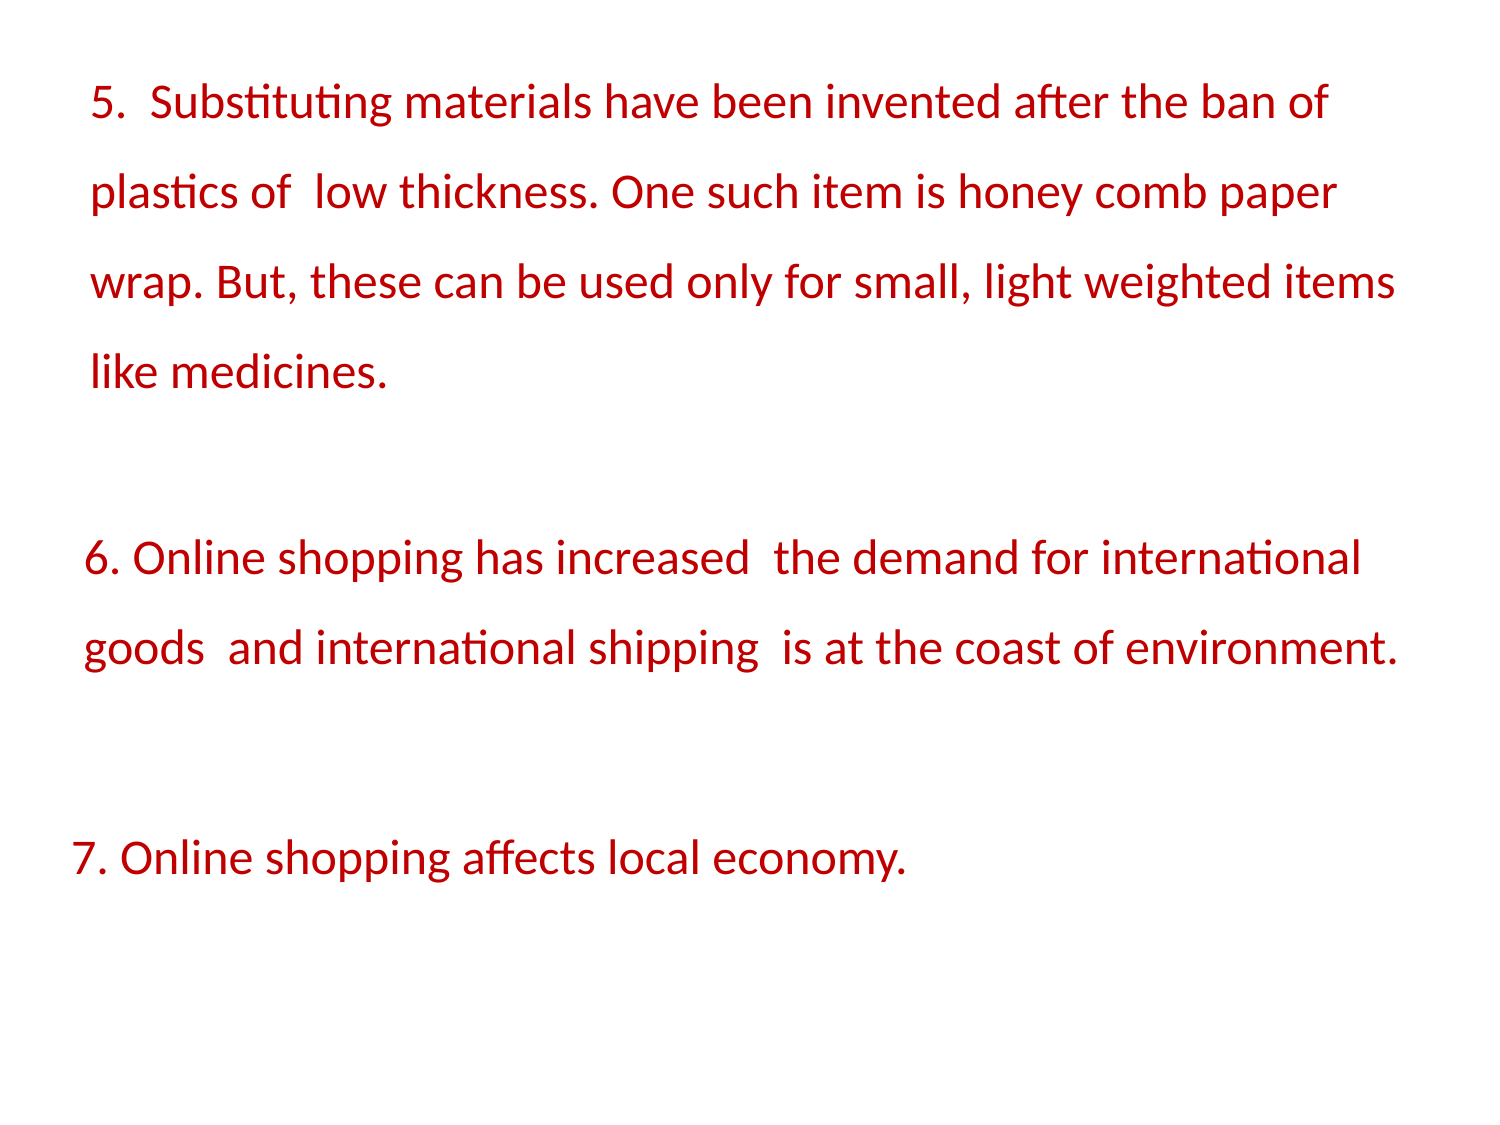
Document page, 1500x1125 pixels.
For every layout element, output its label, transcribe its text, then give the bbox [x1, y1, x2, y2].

text_box 7. Online shopping affects local economy. [56, 787, 1482, 893]
text_box 6. Online shopping has increased the demand for international goods and international shipping is at the coast of environment. [68, 487, 1494, 683]
text_box 5. Substituting materials have been invented after the ban of plastics of low thickness. One such item is honey comb paper wrap. But, these can be used only for small, light weighted items like medicines. [75, 31, 1463, 407]
